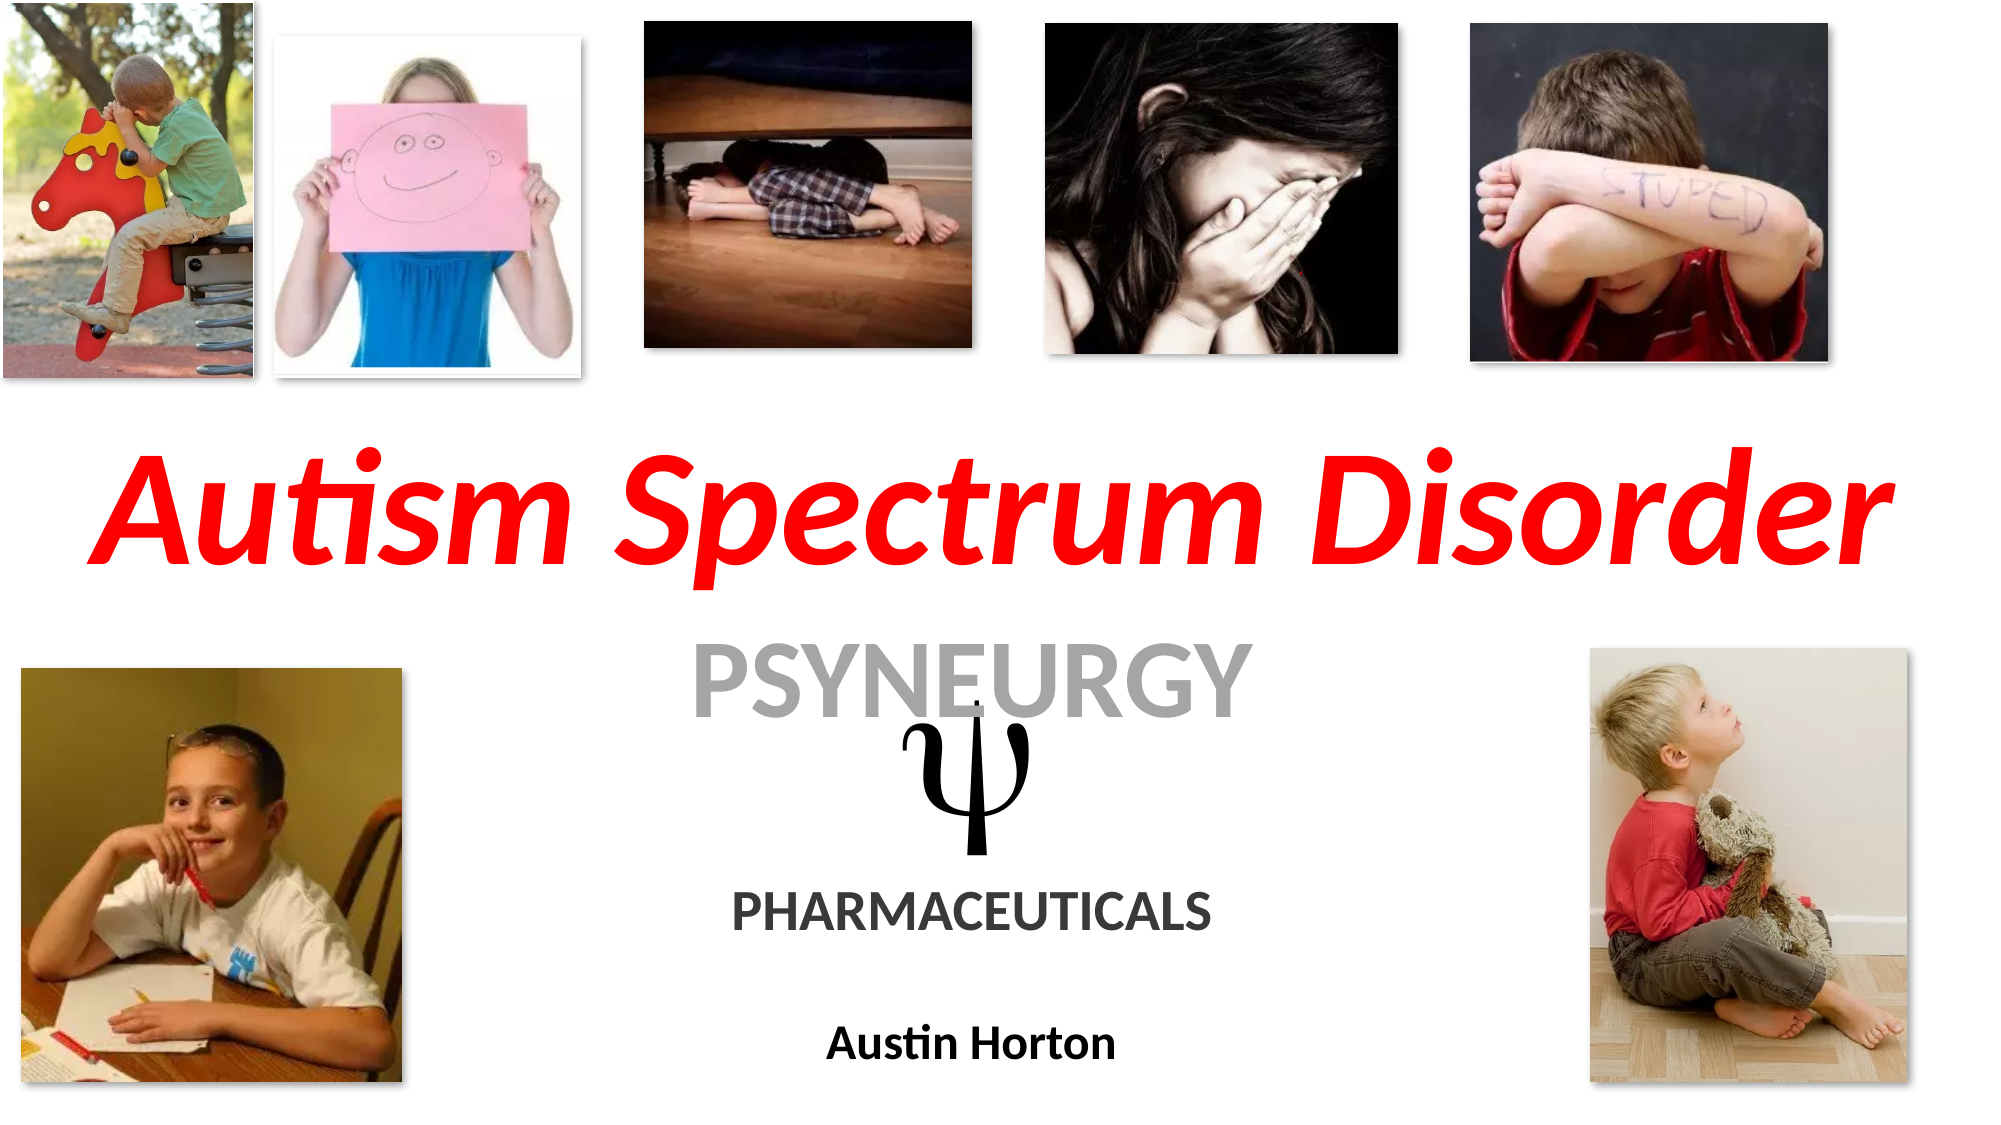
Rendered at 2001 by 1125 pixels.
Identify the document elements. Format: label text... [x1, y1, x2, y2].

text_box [672, 597, 1271, 951]
picture [0, 0, 254, 378]
picture [644, 21, 972, 348]
picture [1470, 23, 1828, 363]
picture [21, 668, 402, 1082]
picture [274, 36, 581, 378]
picture [1590, 648, 1907, 1082]
text_box Austin Horton [811, 1001, 1132, 1077]
picture [1045, 23, 1398, 354]
text_box Autism Spectrum Disorder [77, 391, 1949, 606]
